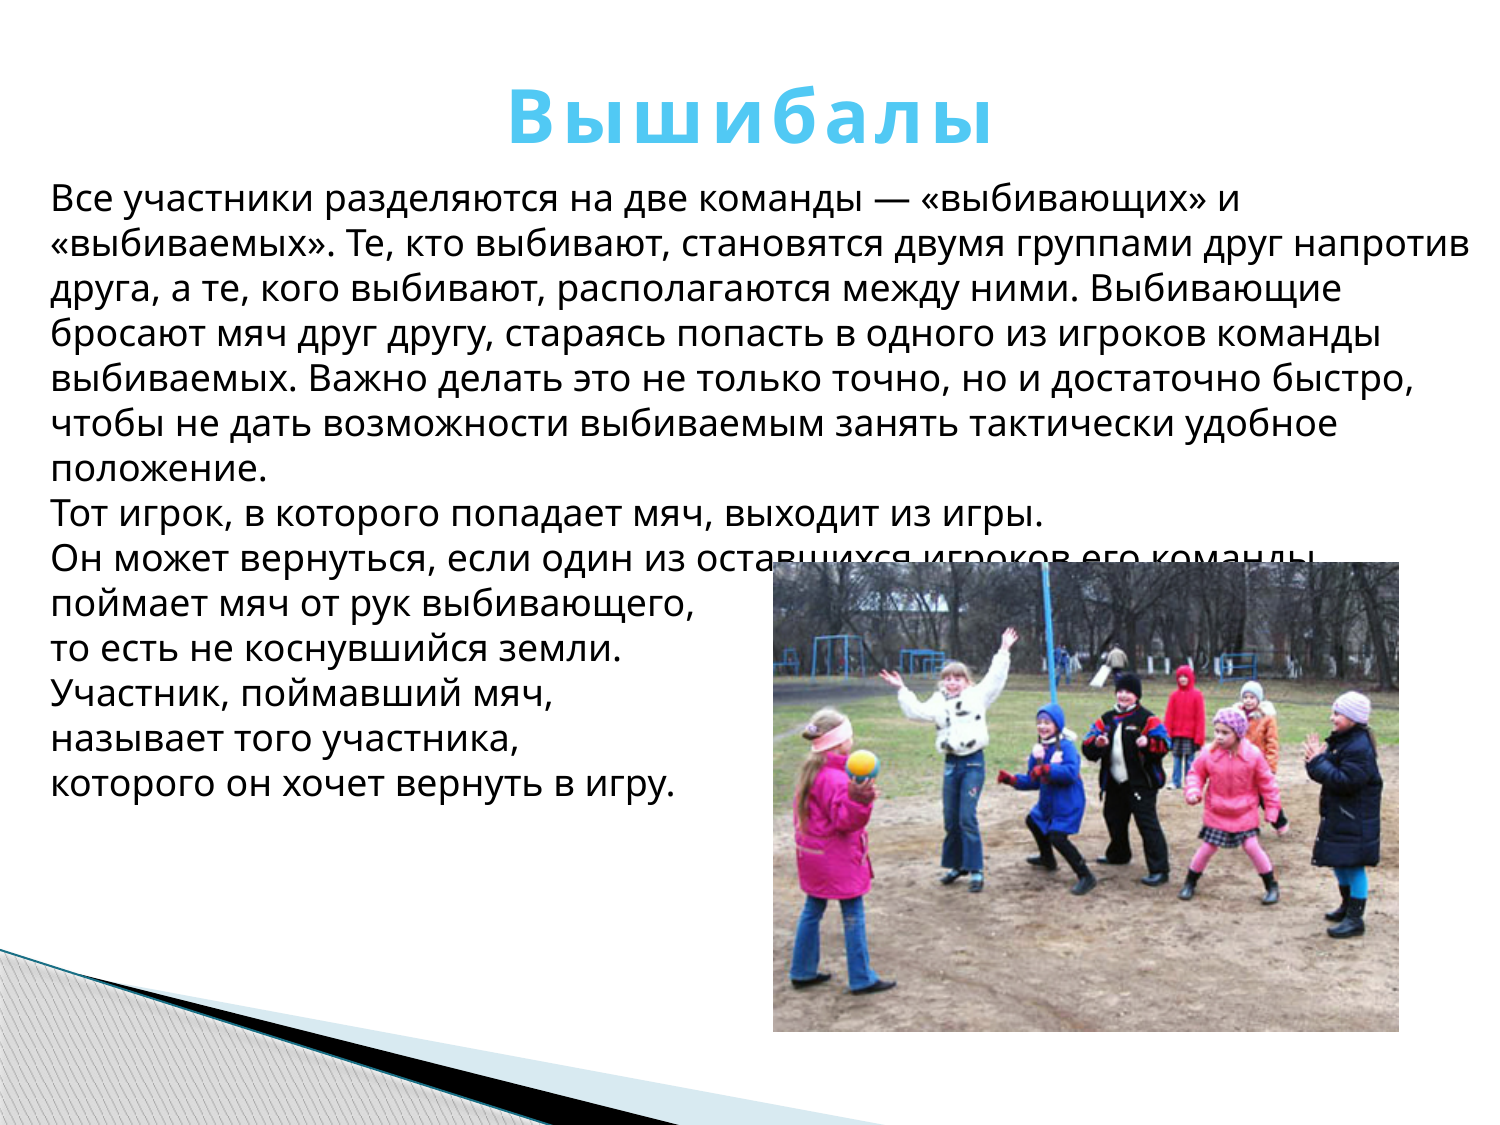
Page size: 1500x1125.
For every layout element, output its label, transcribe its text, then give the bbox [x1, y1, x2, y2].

picture [773, 562, 1399, 1032]
text_box Вышибалы [490, 60, 1010, 166]
text_box Все участники разделяются на две команды — «выбивающих» и «выбиваемых». Те, кто выбивают, становятся двумя группами друг напротив друга, а те, кого выбивают, располагаются между ними. Выбивающие бросают мяч друг другу, стараясь попасть в одного из игроков команды выбиваемых. Важно делать это не только точно, но и достаточно быстро, чтобы не дать возможности выбиваемым занять тактически удобное положение. Тот игрок, в которого попадает мяч, выходит из игры. Он может вернуться, если один из оставшихся игроков его команды поймает мяч от рук выбивающего, то есть не коснувшийся земли. Участник, поймавший мяч, называет того участника, которого он хочет вернуть в игру. [35, 166, 1500, 812]
